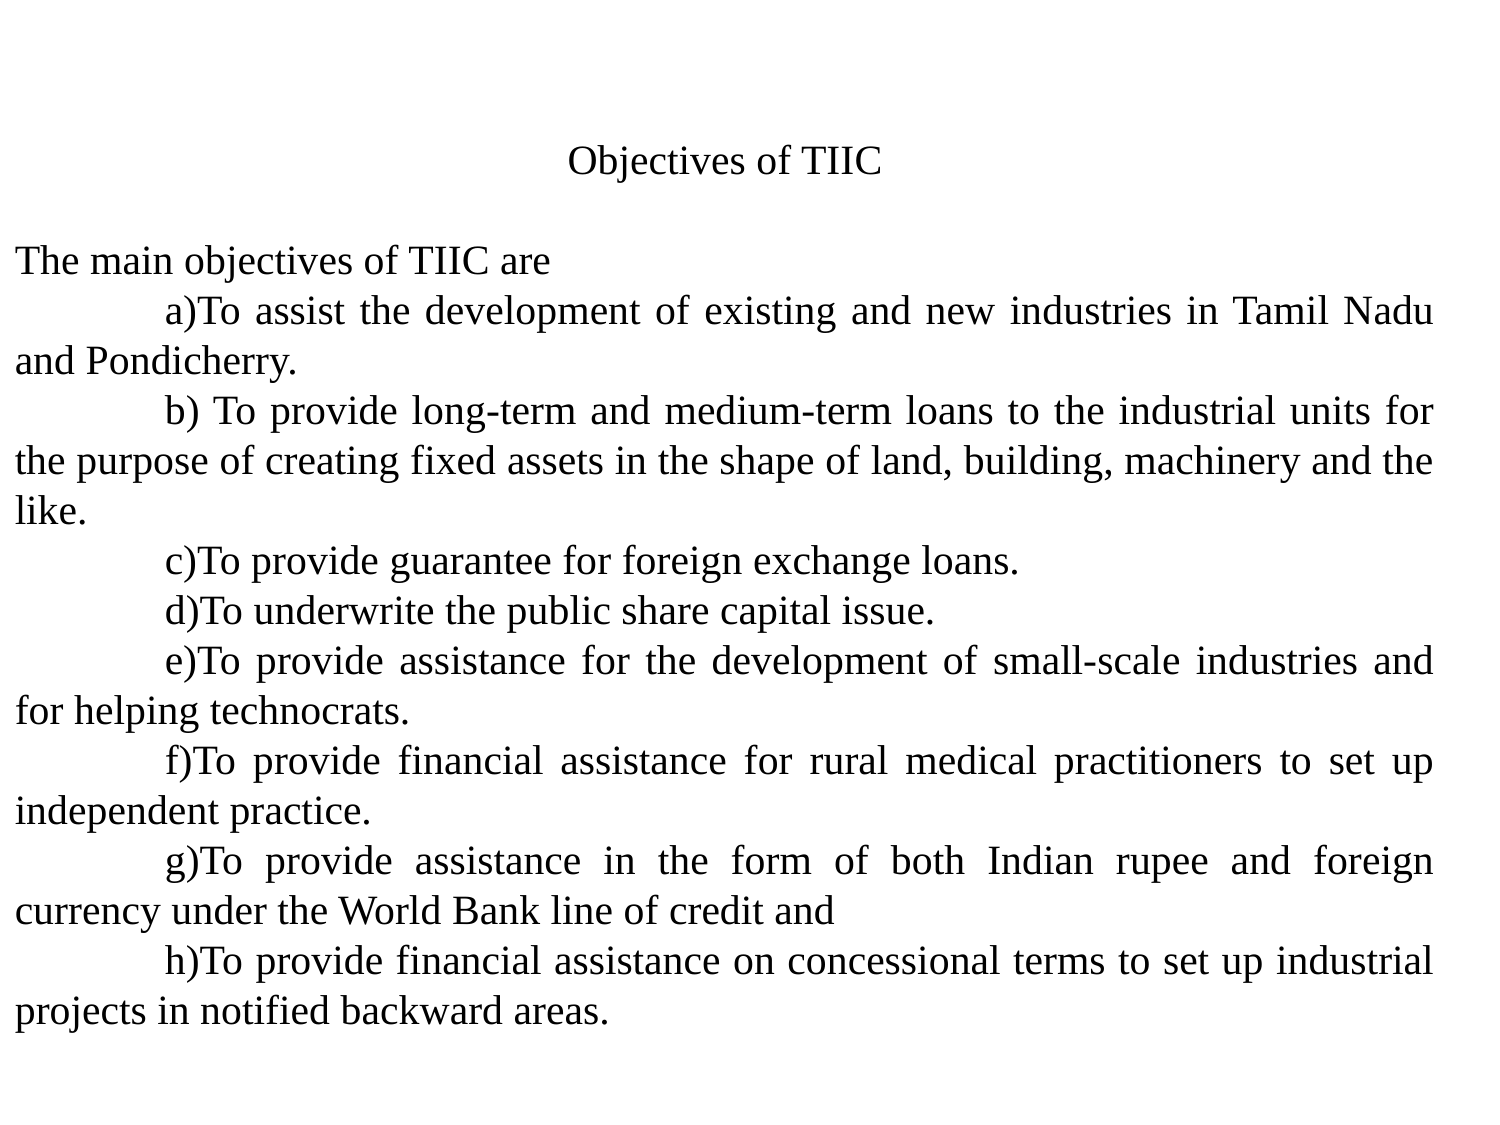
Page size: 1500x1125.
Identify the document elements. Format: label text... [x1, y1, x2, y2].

text_box Objectives of TIIC The main objectives of TIIC are a)To assist the development of existing and new industries in Tamil Nadu and Pondicherry. b) To provide long-term and medium-term loans to the industrial units for the purpose of creating fixed assets in the shape of land, building, machinery and the like. c)To provide guarantee for foreign exchange loans. d)To underwrite the public share capital issue. e)To provide assistance for the development of small-scale industries and for helping technocrats. f)To provide financial assistance for rural medical practitioners to set up independent practice. g)To provide assistance in the form of both Indian rupee and foreign currency under the World Bank line of credit and h)To provide financial assistance on concessional terms to set up industrial projects in notified backward areas. [0, 125, 1450, 1091]
